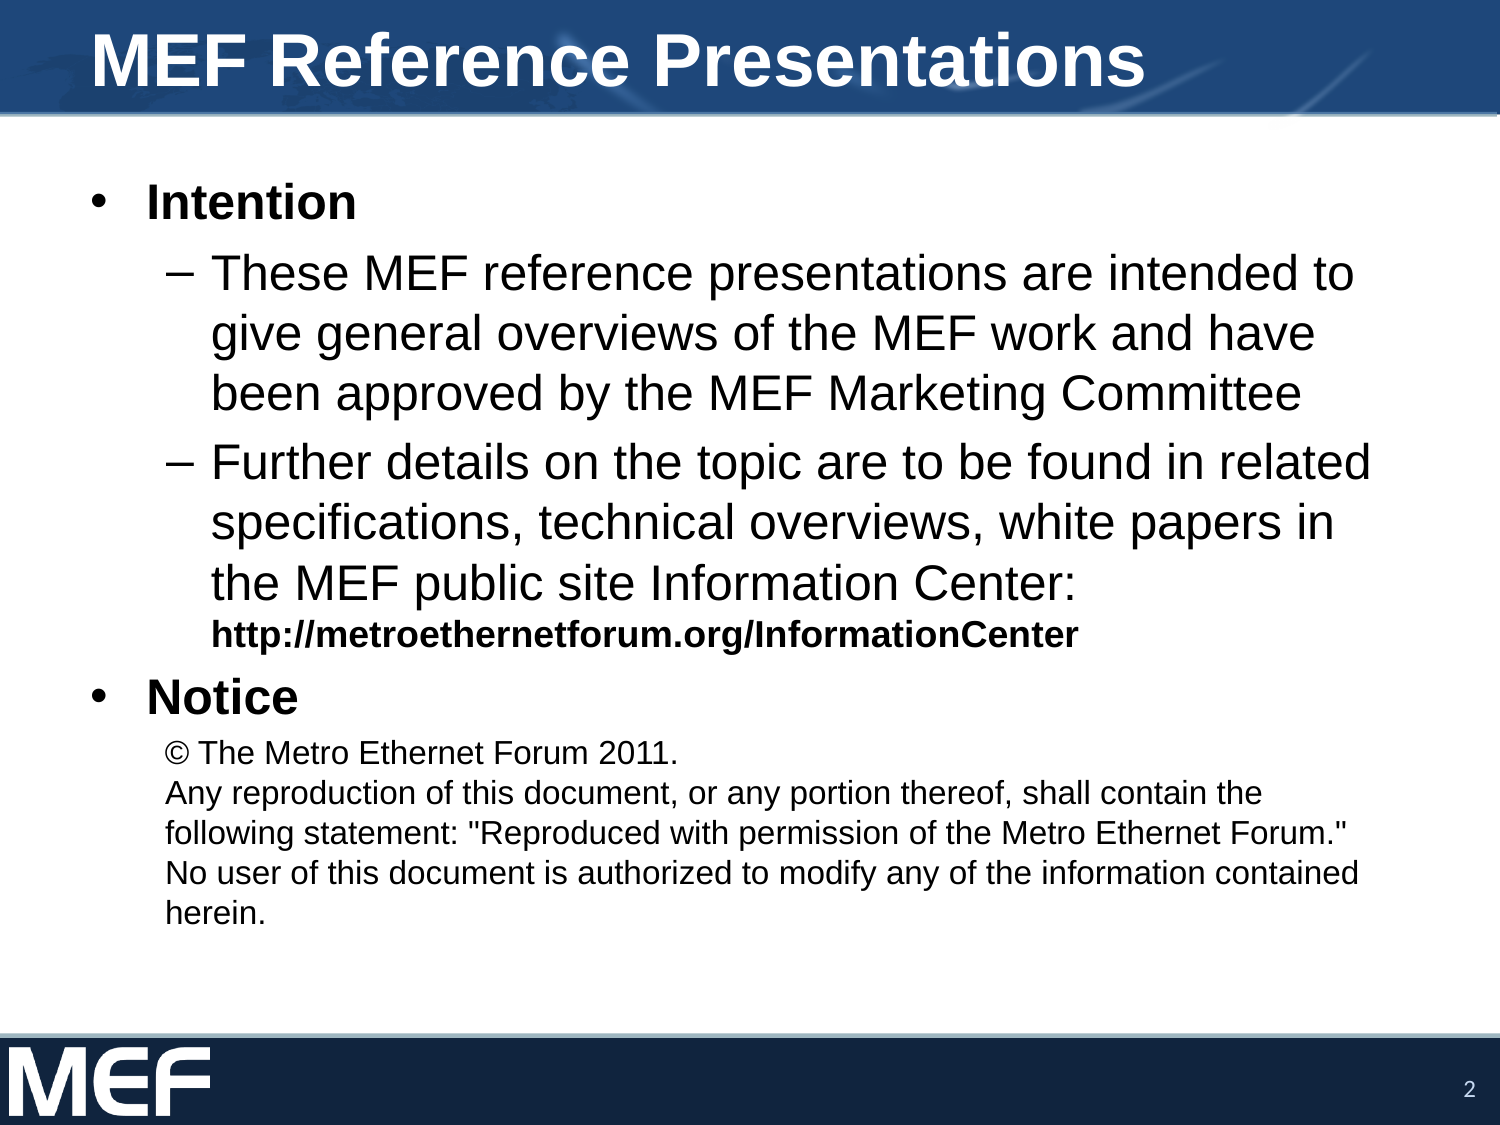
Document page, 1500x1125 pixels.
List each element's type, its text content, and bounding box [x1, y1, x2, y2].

list Intention These MEF reference presentations are intended to give general overviews of the MEF work and have been approved by the MEF Marketing Committee Further details on the topic are to be found in related specifications, technical overviews, white papers in the MEF public site Information Center: http://metroethernetforum.org/InformationCenter Notice © The Metro Ethernet Forum 2011. Any reproduction of this document, or any portion thereof, shall contain the following statement: "Reproduced with permission of the Metro Ethernet Forum." No user of this document is authorized to modify any of the information contained herein. [75, 162, 1413, 1013]
title MEF Reference Presentations [75, 0, 1500, 113]
picture [9, 1047, 210, 1116]
